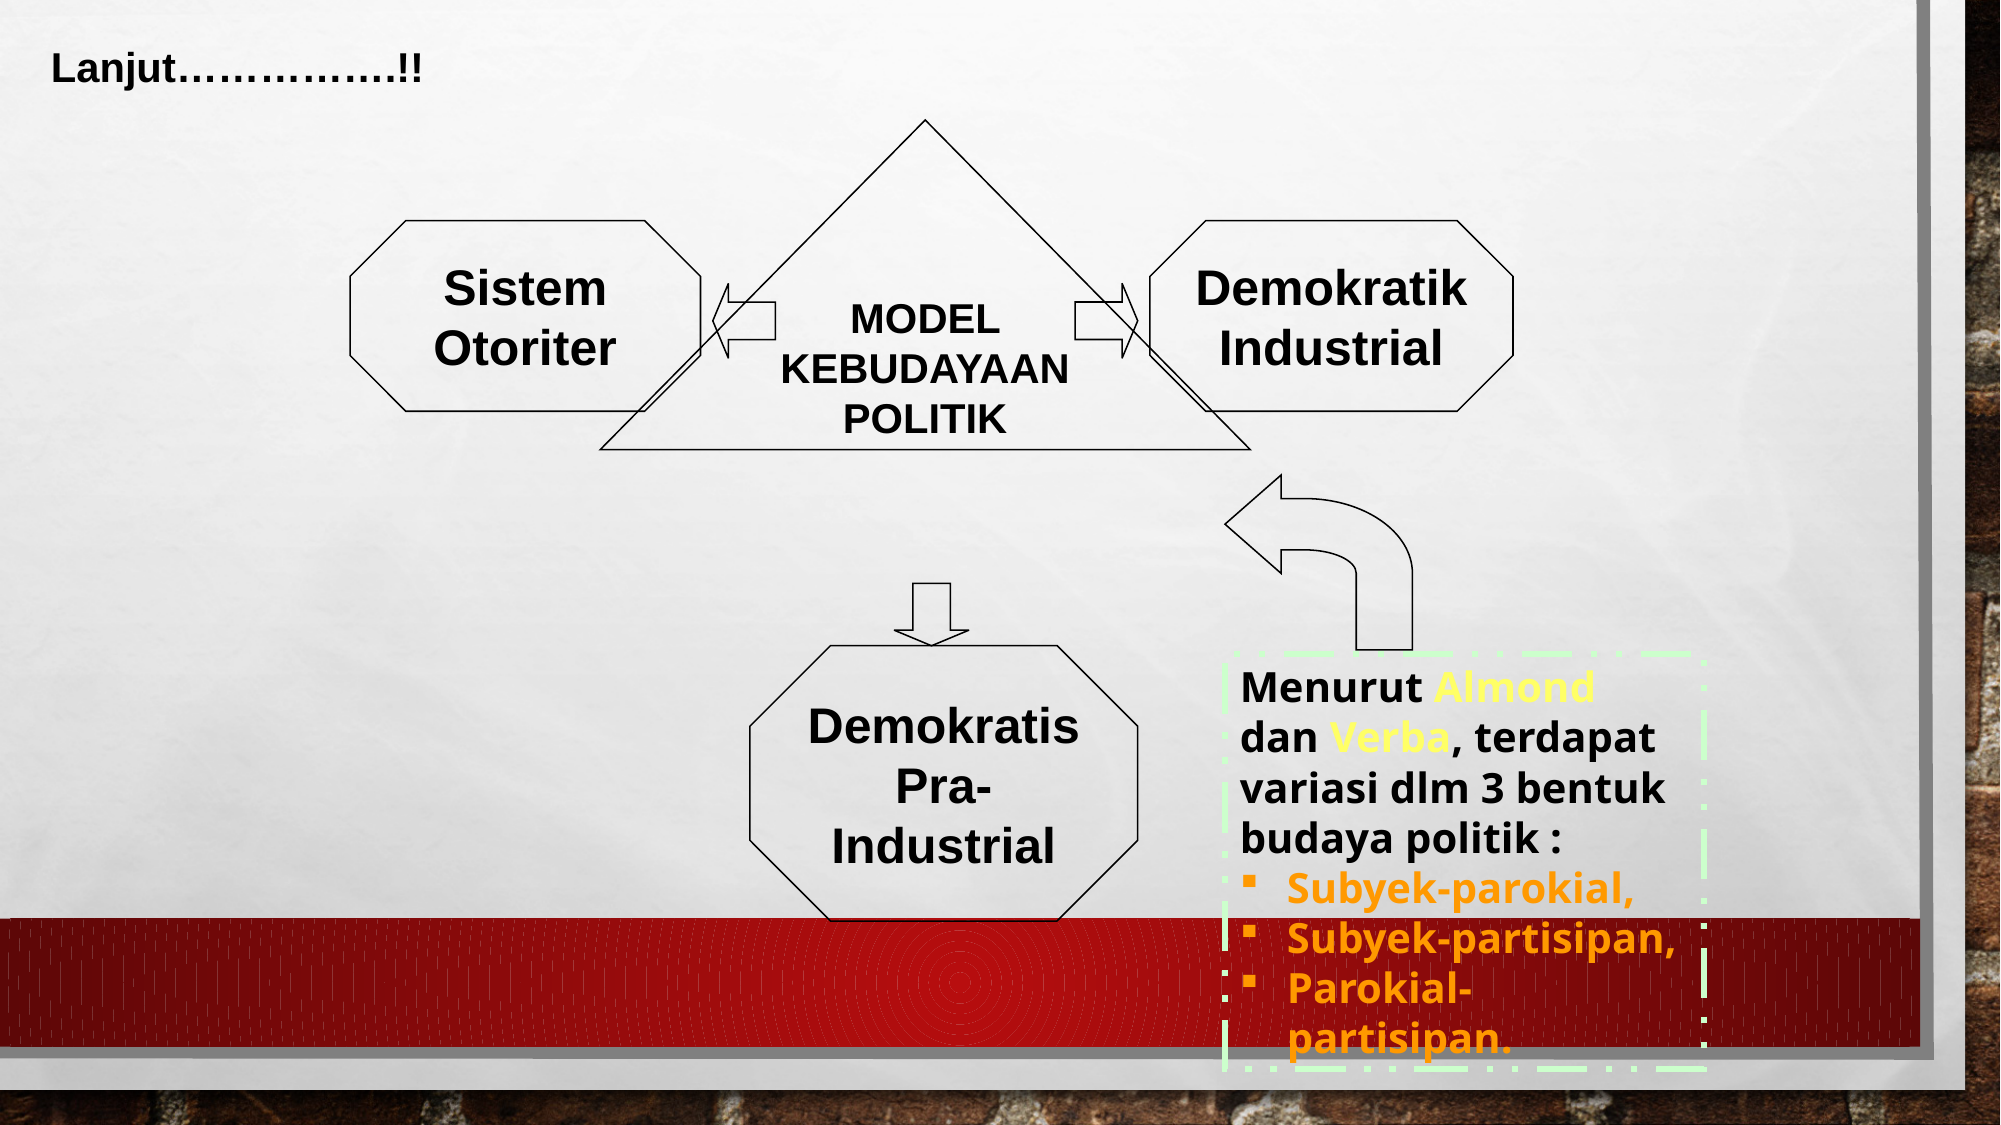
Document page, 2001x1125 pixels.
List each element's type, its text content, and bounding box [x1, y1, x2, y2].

picture [0, 0, 2000, 1125]
text_box Menurut Almond dan Verba, terdapat variasi dlm 3 bentuk budaya politik : Subyek-parokial, Subyek-partisipan, Parokial-partisipan. [1224, 653, 1704, 1069]
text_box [349, 119, 1514, 923]
text_box Lanjut…………….!! [36, 33, 461, 99]
